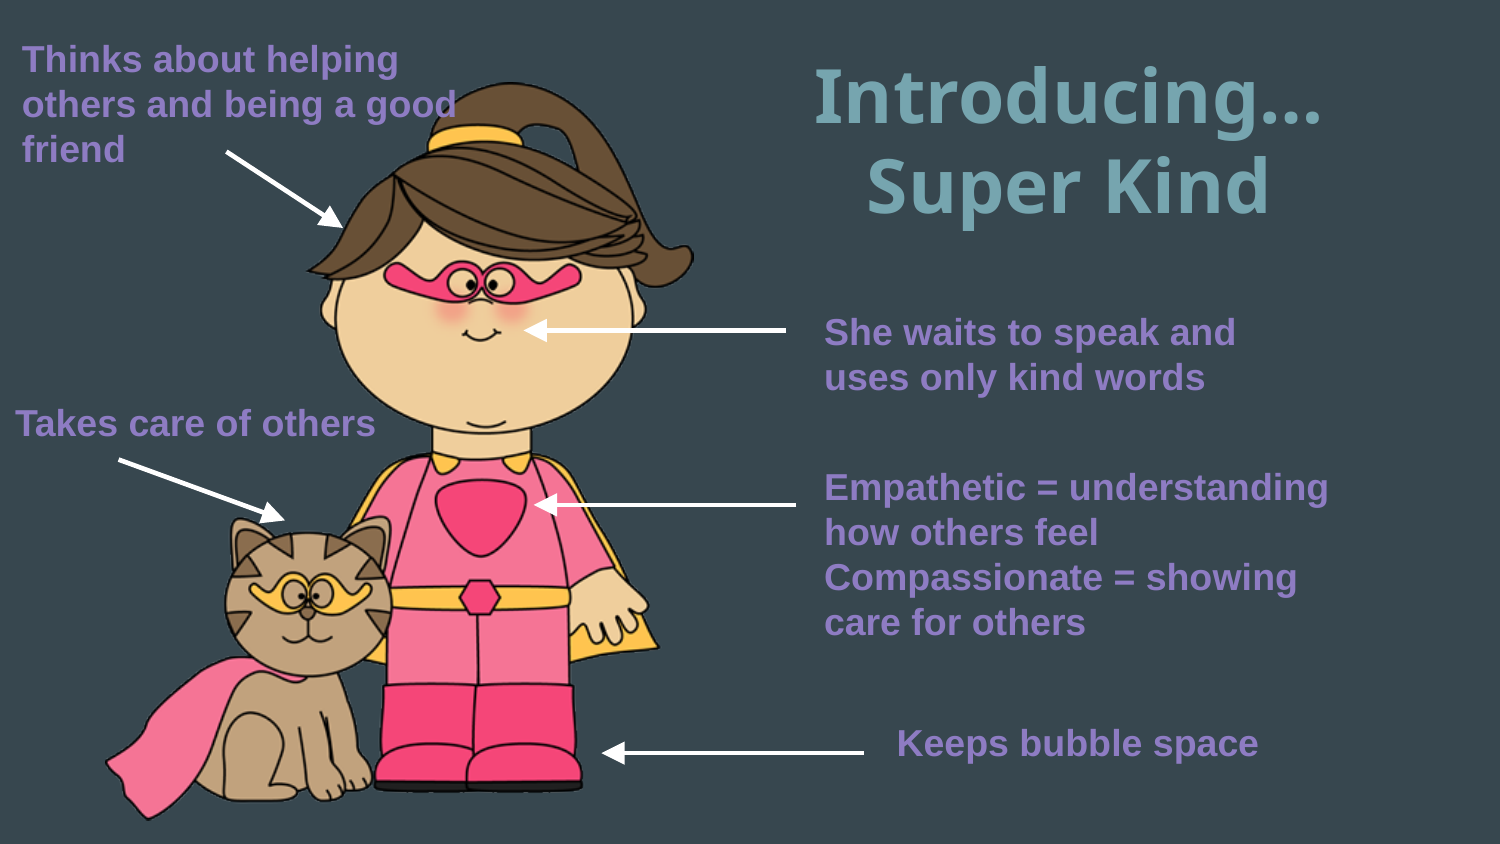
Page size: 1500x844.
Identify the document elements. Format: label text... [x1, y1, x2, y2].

text_box Empathetic = understanding how others feel Compassionate = showing care for others [809, 447, 1350, 654]
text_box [118, 459, 286, 521]
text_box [226, 151, 344, 229]
text_box Introducing… Super Kind [684, 33, 1455, 252]
text_box Takes care of others [0, 384, 99, 460]
picture [104, 81, 694, 821]
text_box Keeps bubble space [881, 703, 1360, 803]
text_box She waits to speak and uses only kind words [809, 292, 1287, 424]
text_box Thinks about helping others and being a good friend [6, 20, 485, 190]
